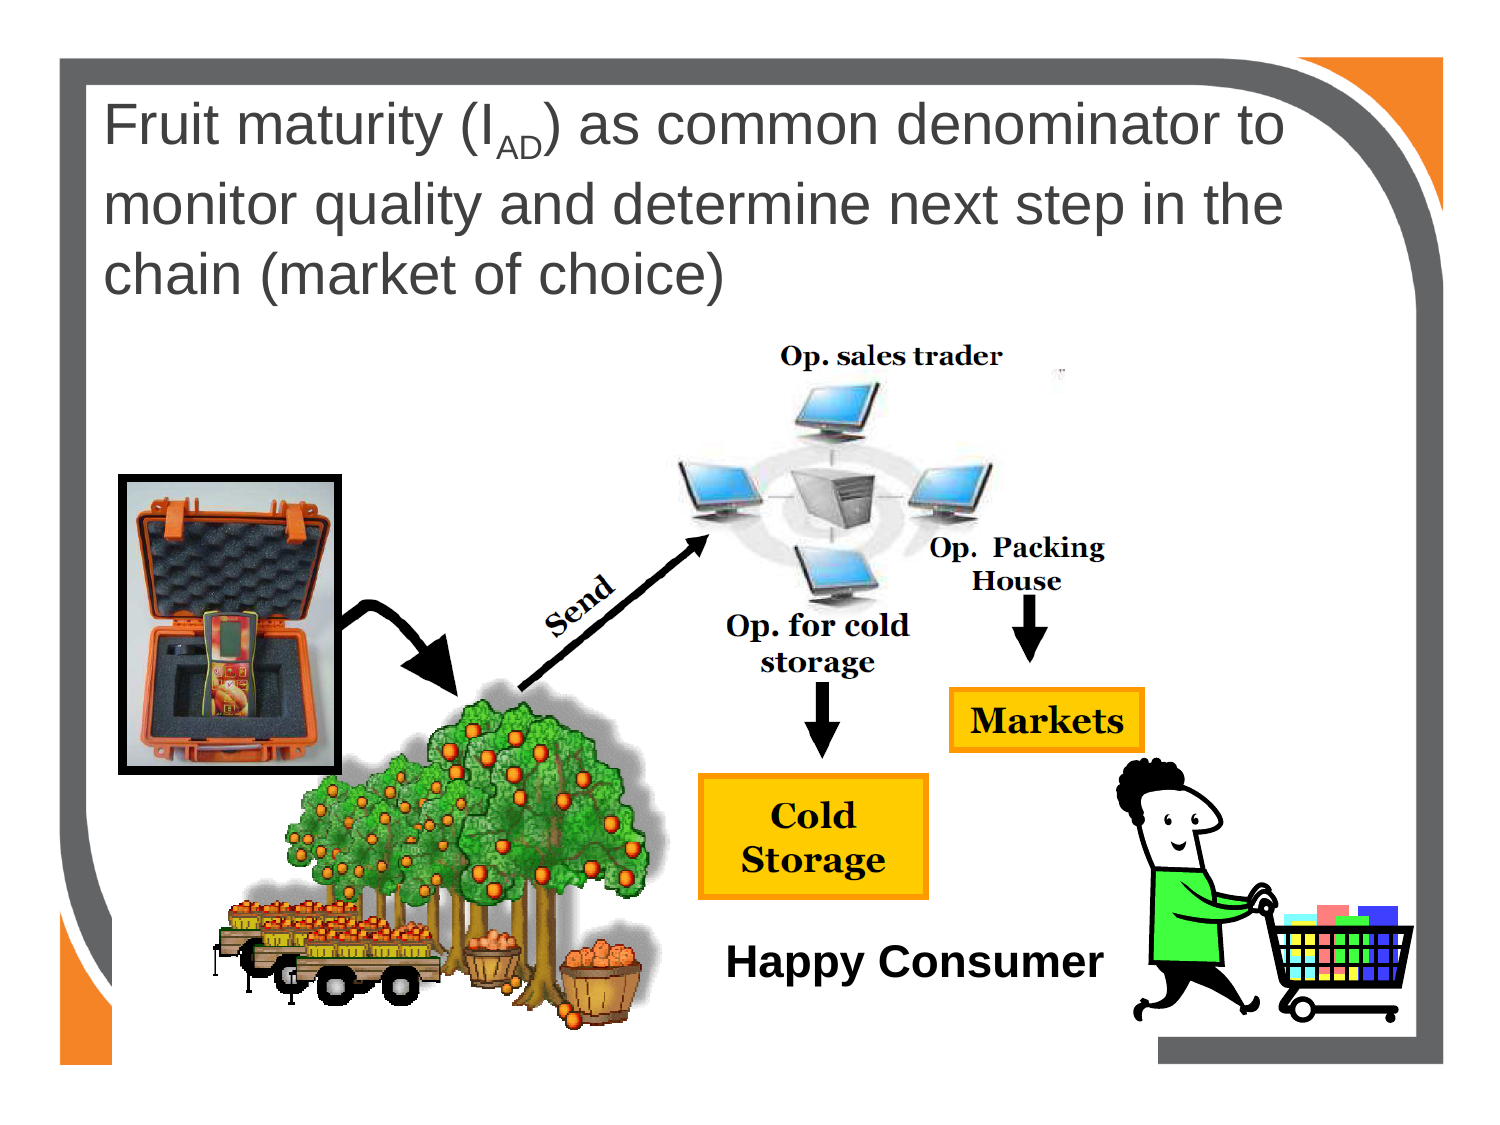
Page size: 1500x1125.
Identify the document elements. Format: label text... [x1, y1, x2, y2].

picture [0, 0, 1500, 1125]
title Fruit maturity (IAD) as common denominator to monitor quality and determine next step in the chain (market of choice) [88, 78, 1400, 315]
